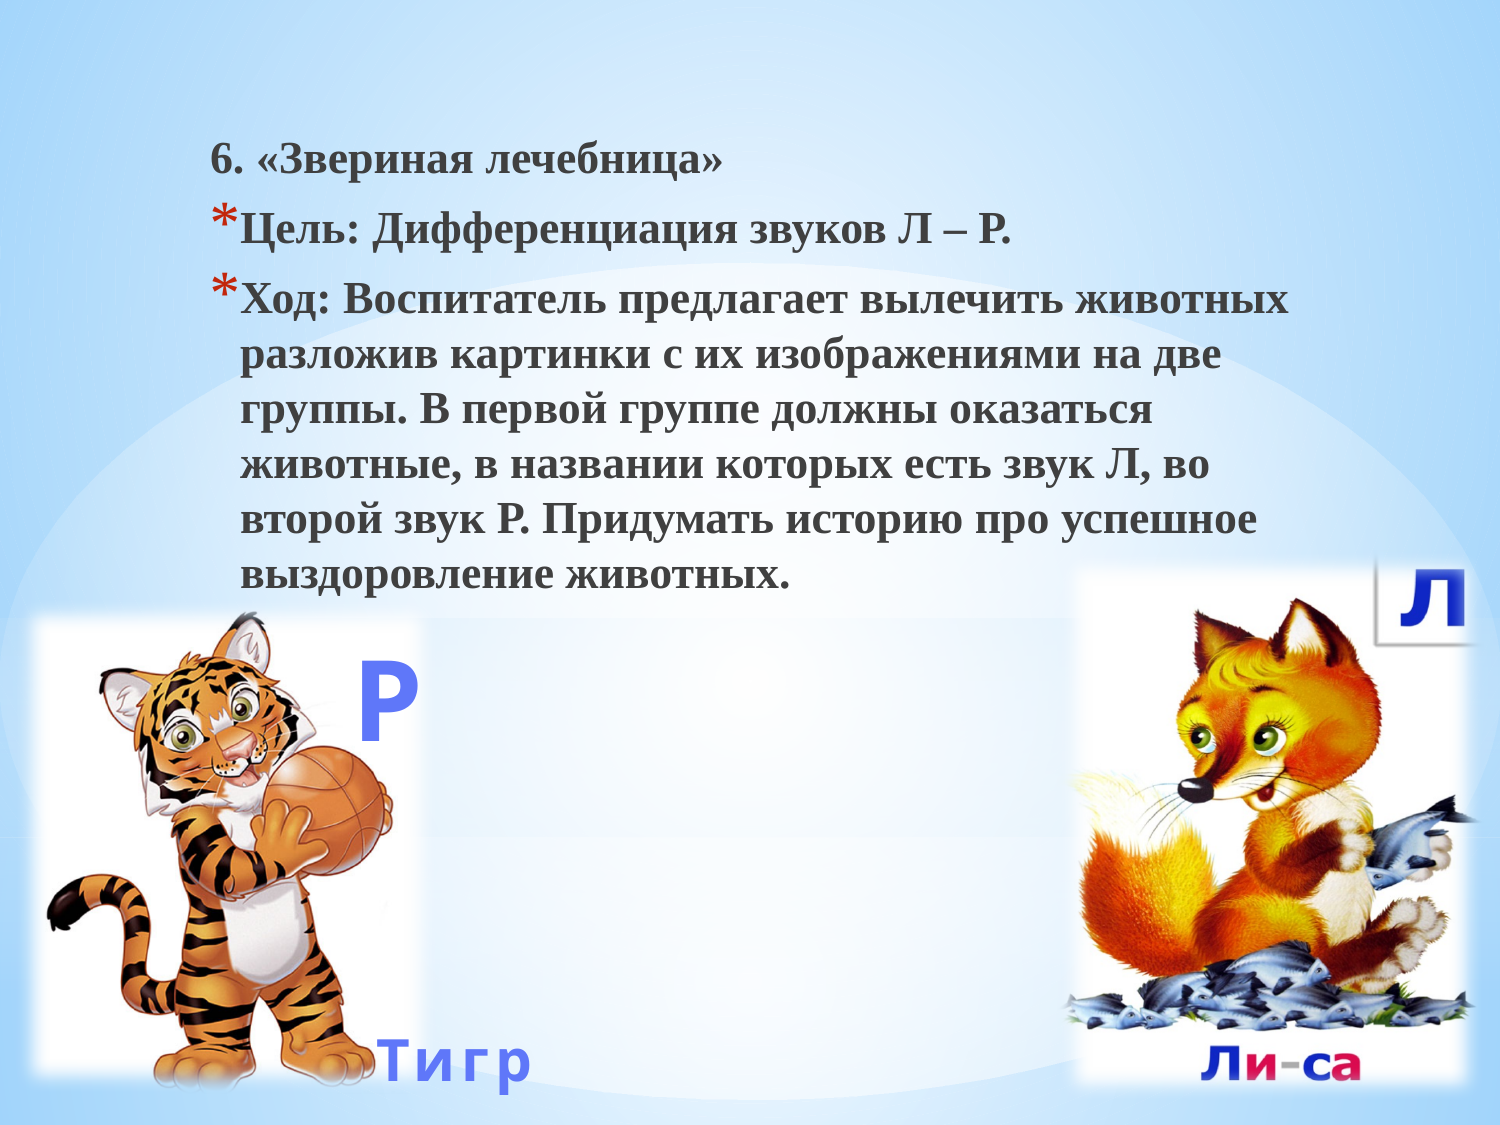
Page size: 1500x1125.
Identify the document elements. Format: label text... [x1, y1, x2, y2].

picture [14, 597, 440, 1094]
list 6. «Звериная лечебница» Цель: Дифференциация звуков Л – Р. Ход: Воспитатель предлагает вылечить животных разложив картинки с их изображениями на две группы. В первой группе должны оказаться животные, в названии которых есть звук Л, во второй звук Р. Придумать историю про успешное выздоровление животных. [187, 120, 1376, 690]
text_box Тигр [440, 1015, 621, 1101]
picture [1056, 550, 1485, 1102]
